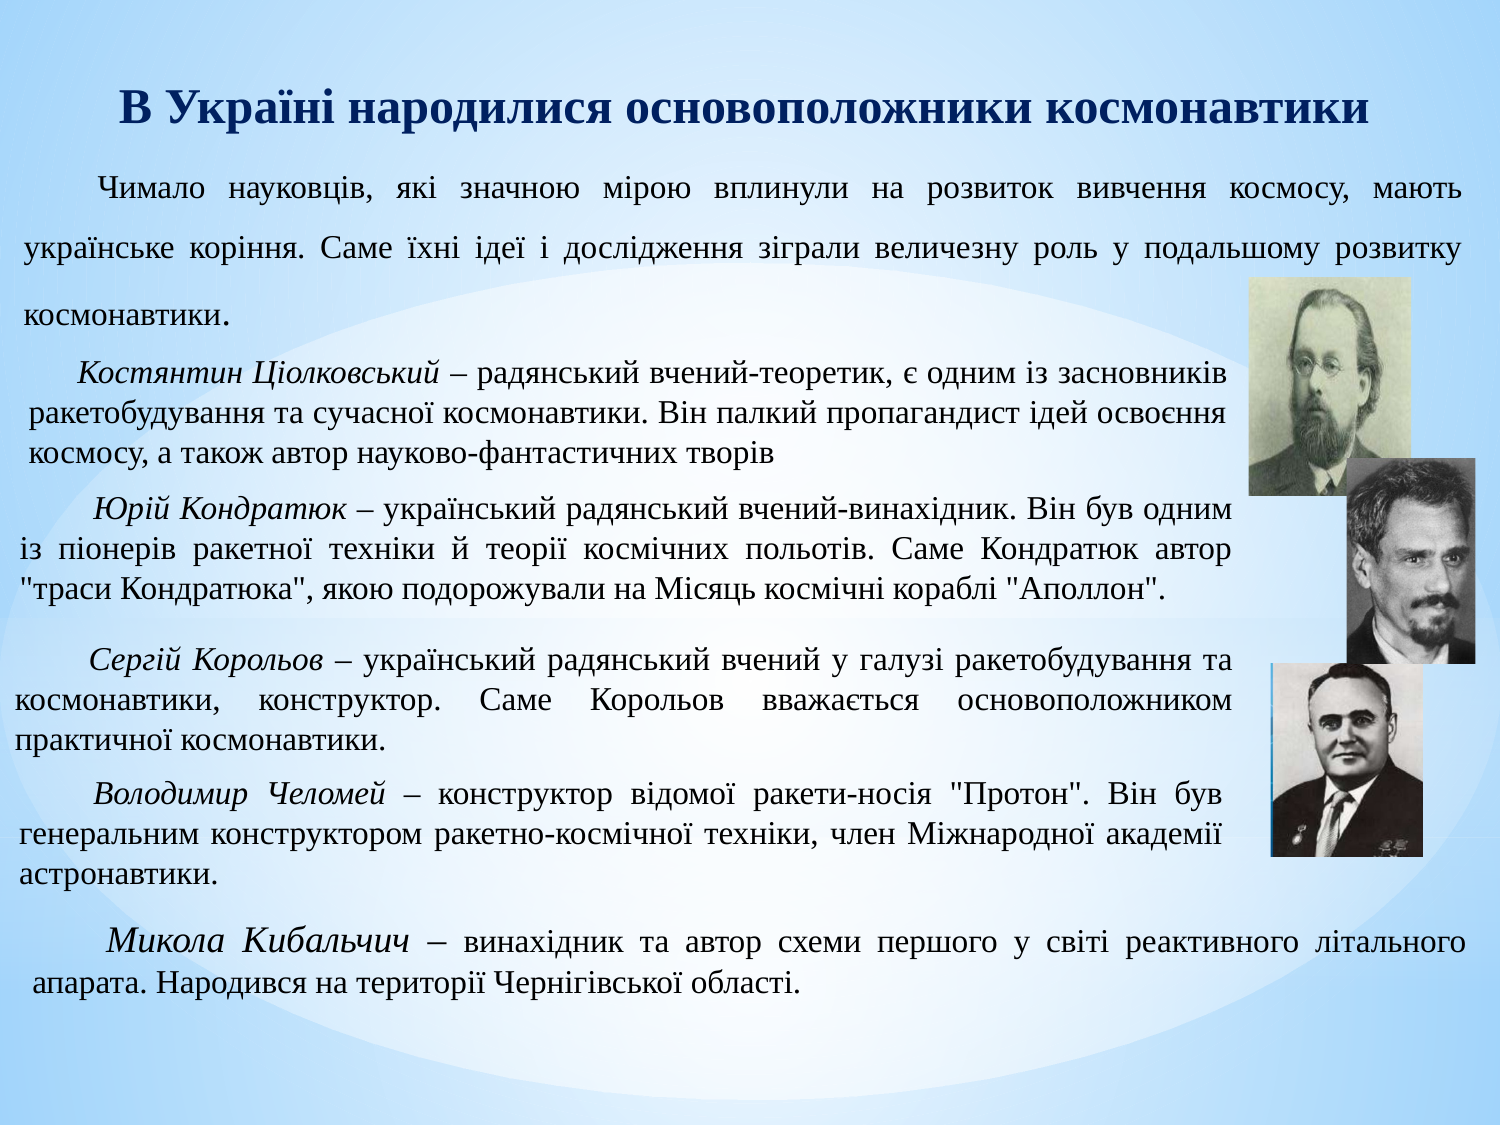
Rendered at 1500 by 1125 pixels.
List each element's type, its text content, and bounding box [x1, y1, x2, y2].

picture [1248, 277, 1476, 858]
text_box В Україні народилися основоположники космонавтики [29, 36, 1459, 138]
text_box Костянтин Ціолковський – радянський вчений-теоретик, є одним із засновників ракетобудування та сучасної космонавтики. Він палкий пропагандист ідей освоєння космосу, а також автор науково-фантастичних творів [13, 342, 1242, 478]
text_box Чимало науковців, які значною мірою вплинули на розвиток вивчення космосу, мають українське коріння. Саме їхні ідеї і дослідження зіграли величезну роль у подальшому розвитку космонавтики. [8, 138, 1480, 341]
text_box Сергій Корольов – український радянський вчений у галузі ракетобудування та космонавтики, конструктор. Саме Корольов вважається основоположником практичної космонавтики. [0, 629, 1249, 765]
text_box Юрій Кондратюк – український радянський вчений-винахідник. Він був одним із піонерів ракетної техніки й теорії космічних польотів. Саме Кондратюк автор "траси Кондратюка", якою подорожували на Місяць космічні кораблі "Аполлон". [4, 479, 1249, 614]
text_box Володимир Челомей – конструктор відомої ракети-носія "Протон". Він був генеральним конструктором ракетно-космічної техніки, член Міжнародної академії астронавтики. [4, 763, 1239, 899]
text_box Микола Кибальчич – винахідник та автор схеми першого у світі реактивного літального апарата. Народився на території Чернігівської області. [17, 907, 1483, 1008]
